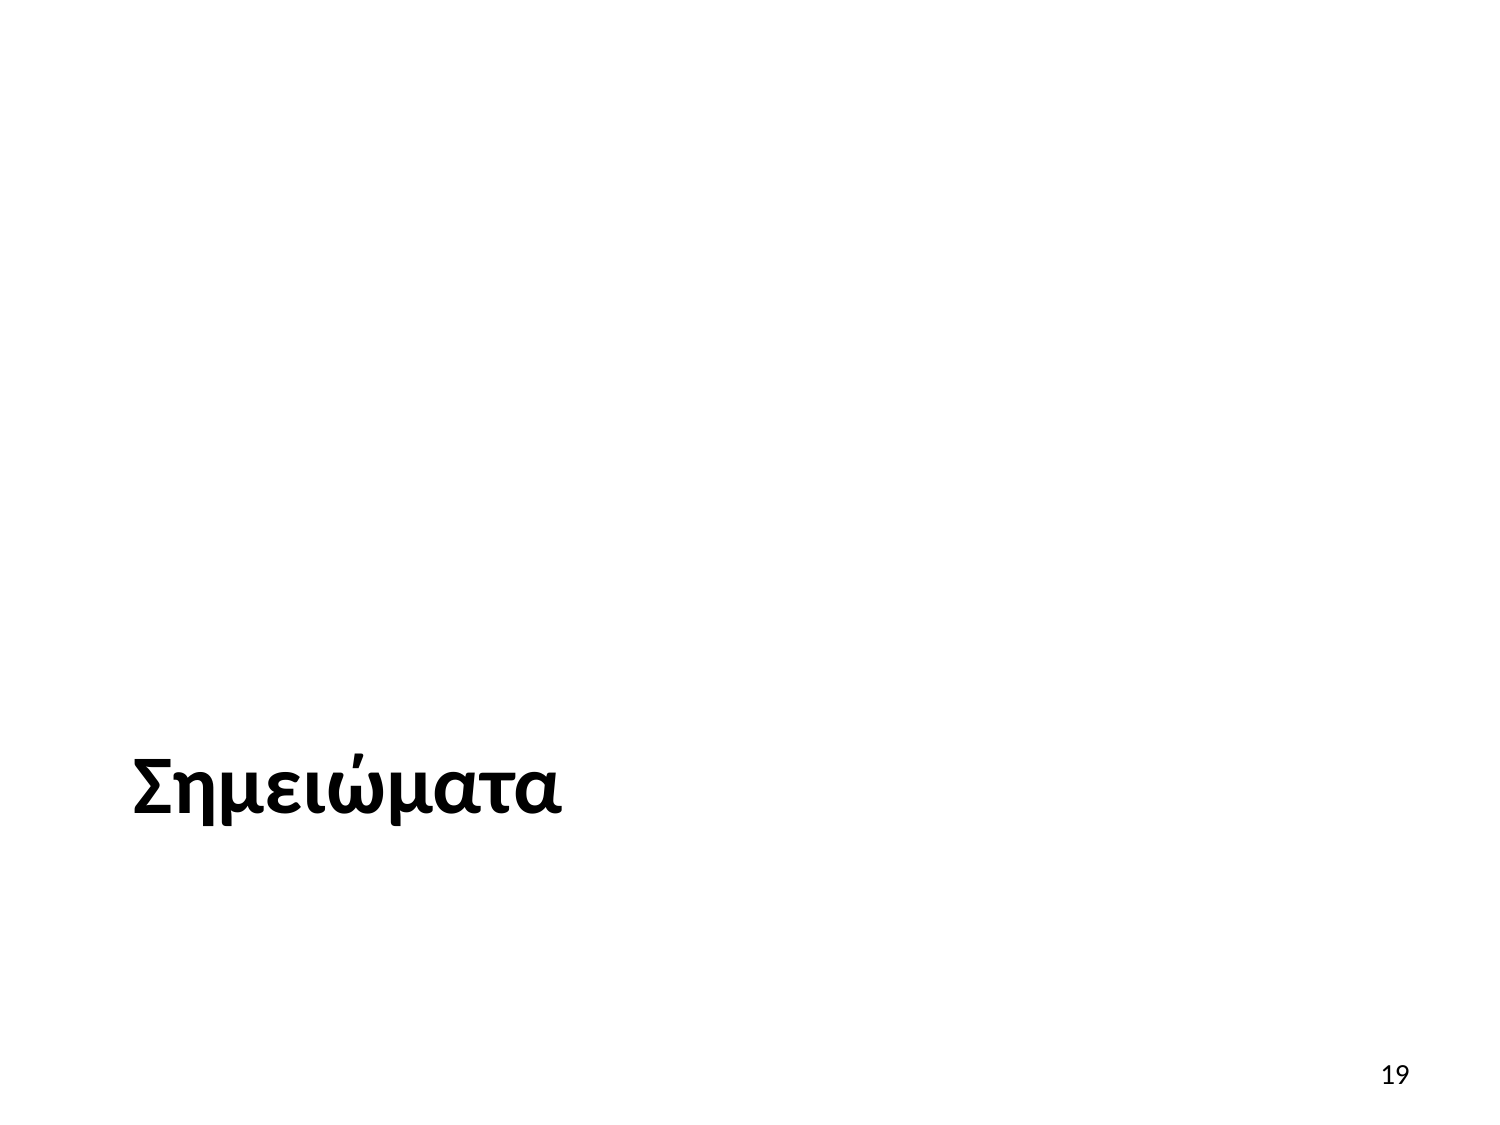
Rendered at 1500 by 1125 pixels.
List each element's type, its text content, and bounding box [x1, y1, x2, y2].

title Σημειώματα [118, 722, 1394, 947]
slide_number 19 [1074, 1042, 1425, 1103]
